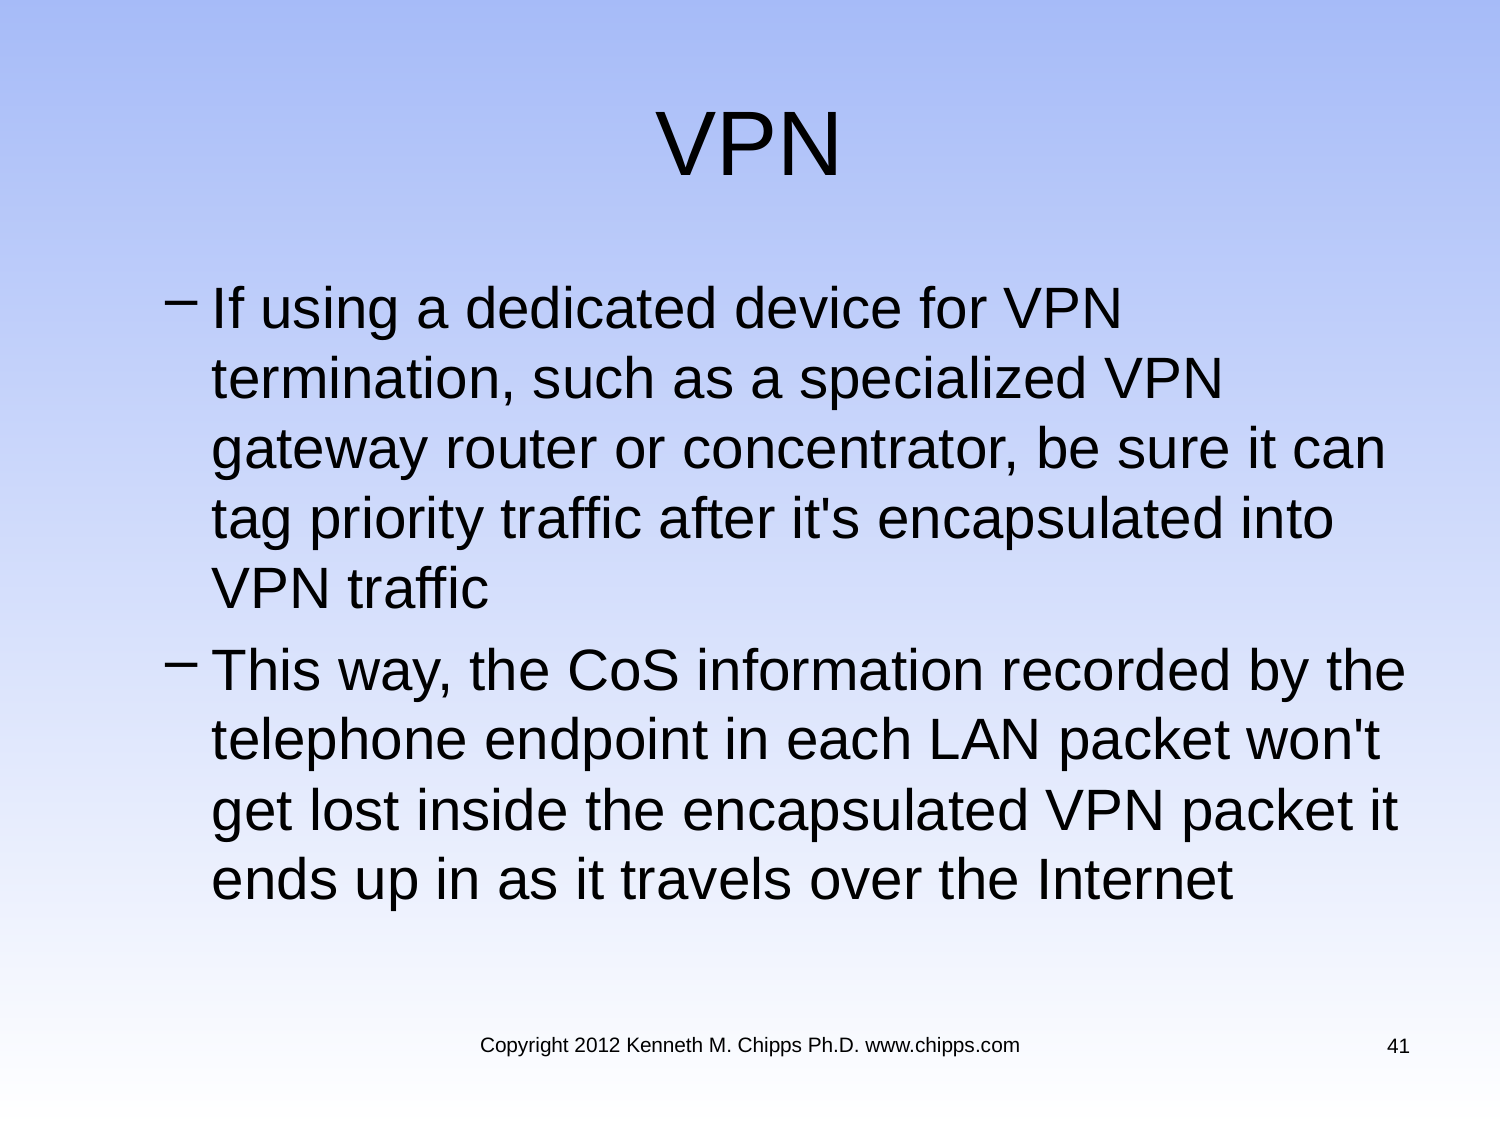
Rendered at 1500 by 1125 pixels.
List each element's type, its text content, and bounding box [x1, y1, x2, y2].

footer Copyright 2012 Kenneth M. Chipps Ph.D. www.chipps.com [449, 1024, 1051, 1103]
slide_number 41 [1074, 1024, 1426, 1104]
list If using a dedicated device for VPN termination, such as a specialized VPN gateway router or concentrator, be sure it can tag priority traffic after it's encapsulated into VPN traffic This way, the CoS information recorded by the telephone endpoint in each LAN packet won't get lost inside the encapsulated VPN packet it ends up in as it travels over the Internet [75, 262, 1425, 1005]
title VPN [75, 45, 1425, 233]
